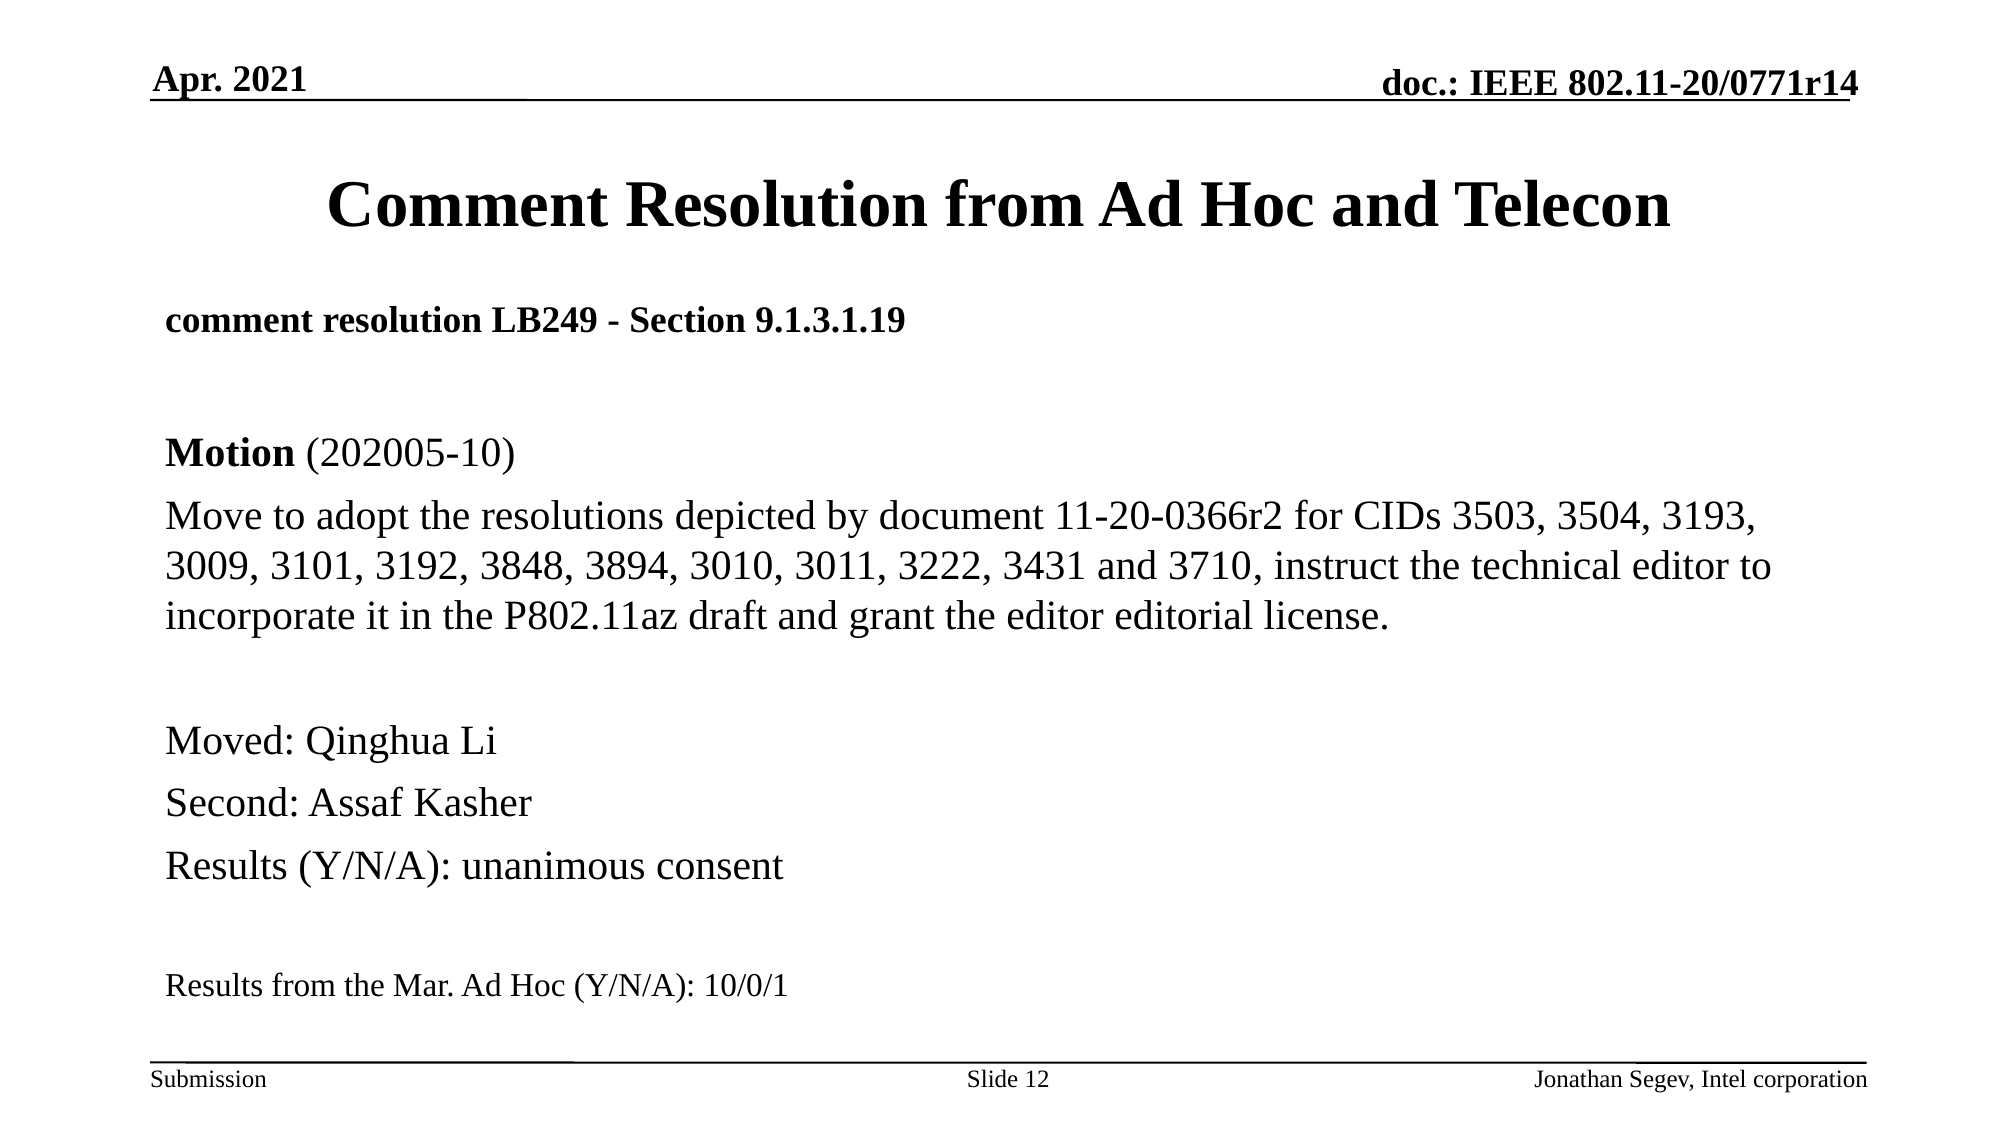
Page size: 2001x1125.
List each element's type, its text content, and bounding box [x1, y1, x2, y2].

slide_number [152, 54, 563, 100]
slide_number Slide 12 [950, 1061, 1067, 1123]
footer Jonathan Segev, Intel corporation [1171, 1061, 1869, 1093]
title Comment Resolution from Ad Hoc and Telecon [149, 112, 1850, 286]
list comment resolution LB249 - Section 9.1.3.1.19 Motion (202005-10) Move to adopt the resolutions depicted by document 11-20-0366r2 for CIDs 3503, 3504, 3193, 3009, 3101, 3192, 3848, 3894, 3010, 3011, 3222, 3431 and 3710, instruct the technical editor to incorporate it in the P802.11az draft and grant the editor editorial license. Moved: Qinghua Li Second: Assaf Kasher Results (Y/N/A): unanimous consent Results from the Mar. Ad Hoc (Y/N/A): 10/0/1 [149, 286, 1850, 1000]
